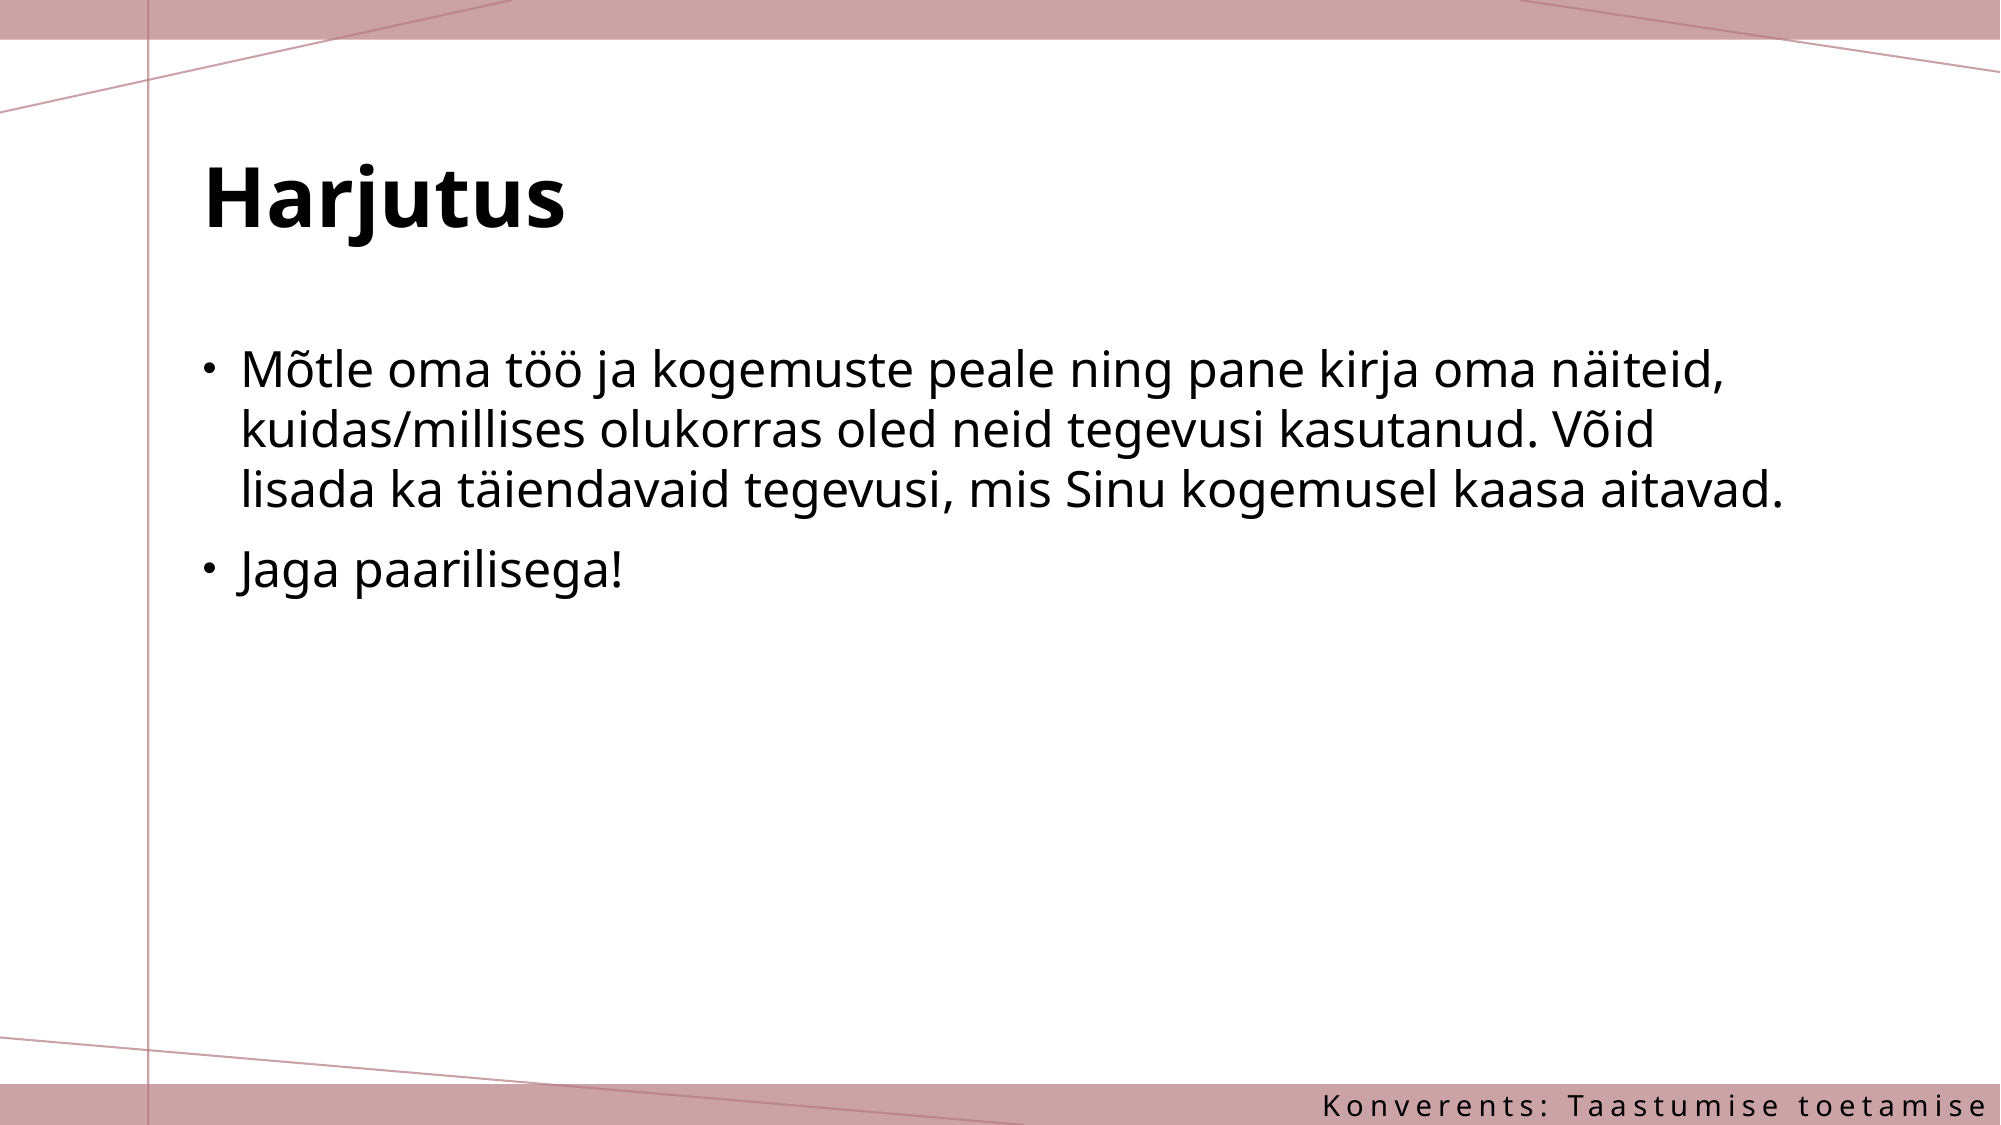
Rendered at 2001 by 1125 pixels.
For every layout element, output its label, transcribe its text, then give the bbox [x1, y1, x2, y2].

title Harjutus [187, 87, 1813, 315]
list Mõtle oma töö ja kogemuste peale ning pane kirja oma näiteid, kuidas/millises olukorras oled neid tegevusi kasutanud. Võid lisada ka täiendavaid tegevusi, mis Sinu kogemusel kaasa aitavad. Jaga paarilisega! [187, 329, 1813, 990]
